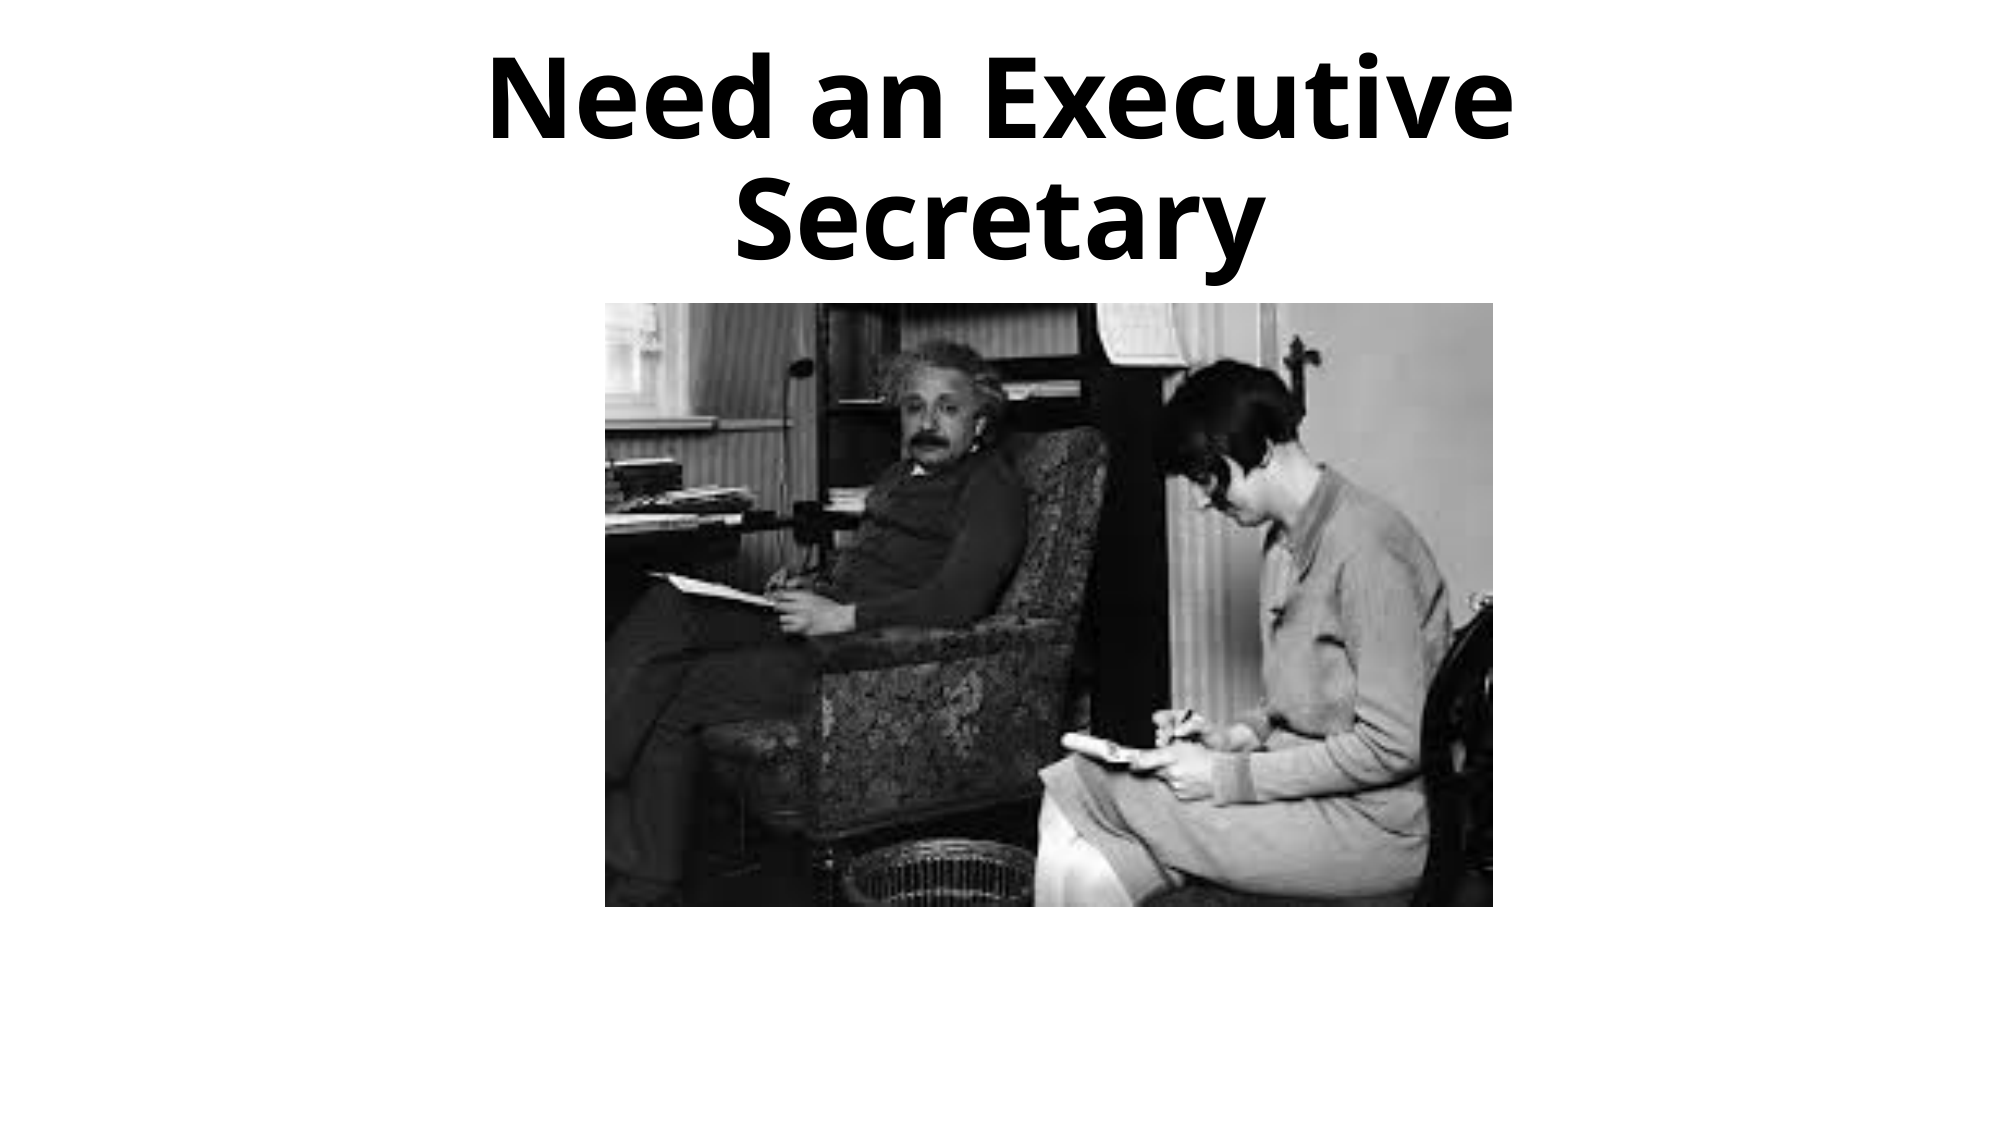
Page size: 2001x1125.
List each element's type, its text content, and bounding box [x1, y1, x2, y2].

title Need an Executive Secretary [324, 45, 1675, 280]
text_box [604, 302, 1493, 908]
